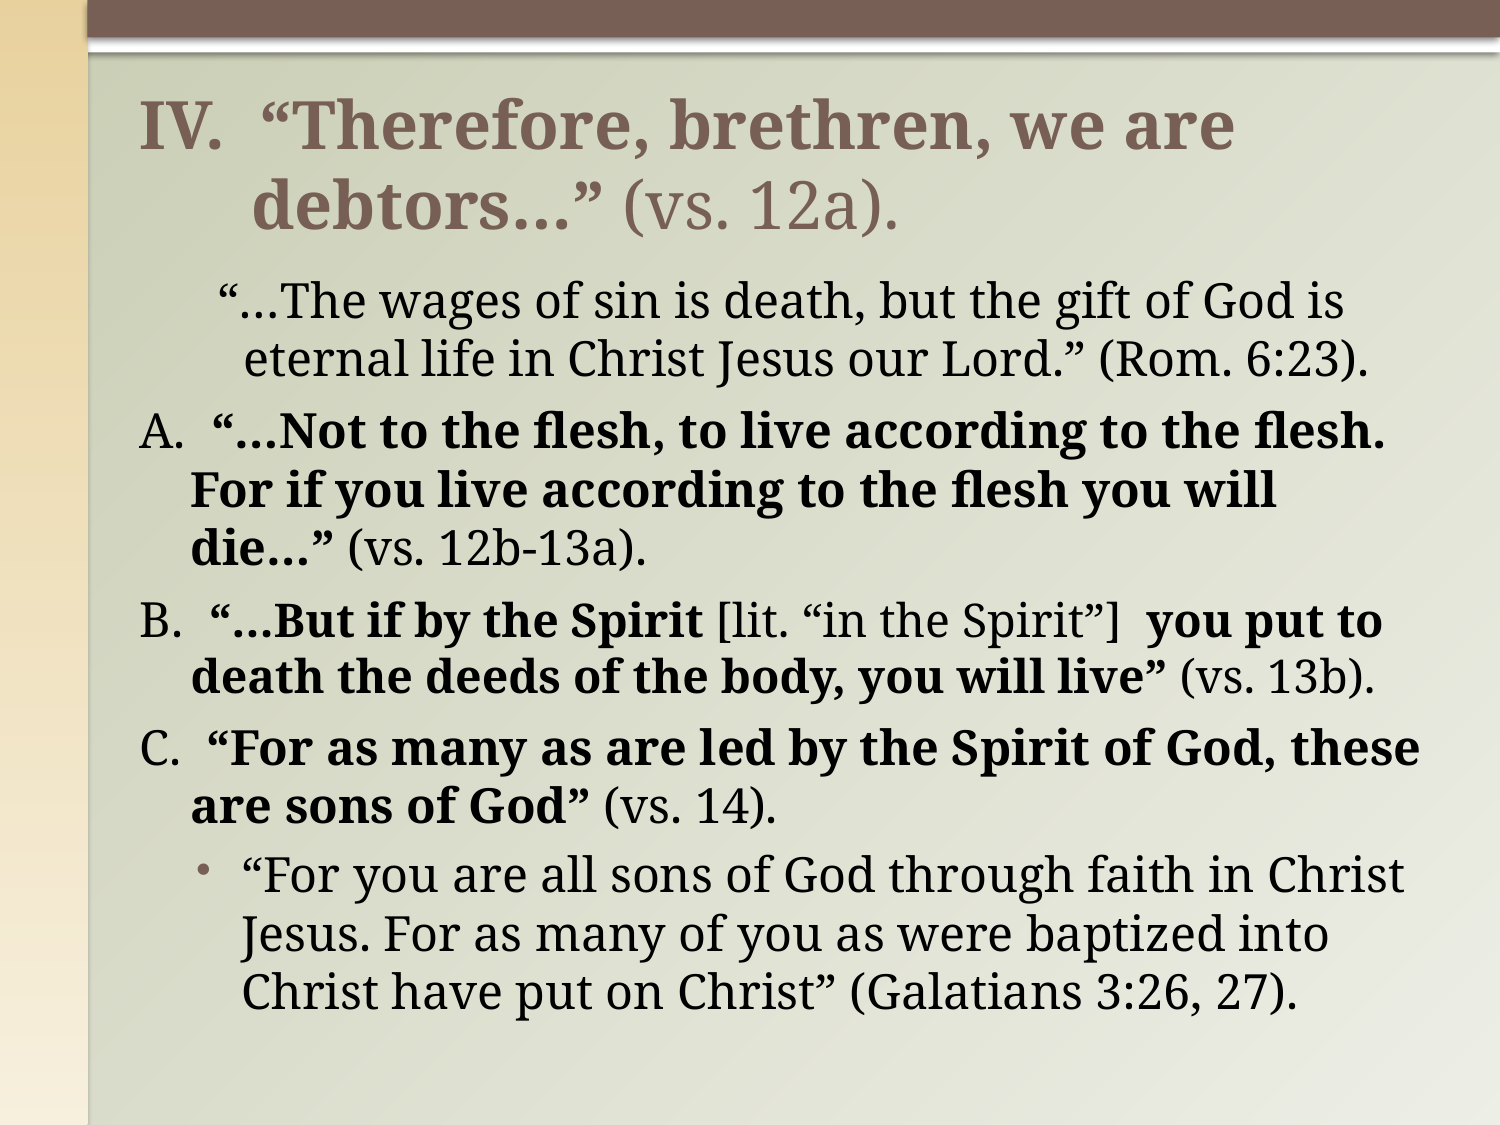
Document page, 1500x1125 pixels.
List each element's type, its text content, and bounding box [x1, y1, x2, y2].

title IV. “Therefore, brethren, we are debtors…” (vs. 12a). [125, 62, 1438, 250]
list “…The wages of sin is death, but the gift of God is eternal life in Christ Jesus our Lord.” (Rom. 6:23). A. “…Not to the flesh, to live according to the flesh. For if you live according to the flesh you will die…” (vs. 12b-13a). B. “…But if by the Spirit [lit. “in the Spirit”] you put to death the deeds of the body, you will live” (vs. 13b). C. “For as many as are led by the Spirit of God, these are sons of God” (vs. 14). “For you are all sons of God through faith in Christ Jesus. For as many of you as were baptized into Christ have put on Christ” (Galatians 3:26, 27). [125, 262, 1438, 1125]
